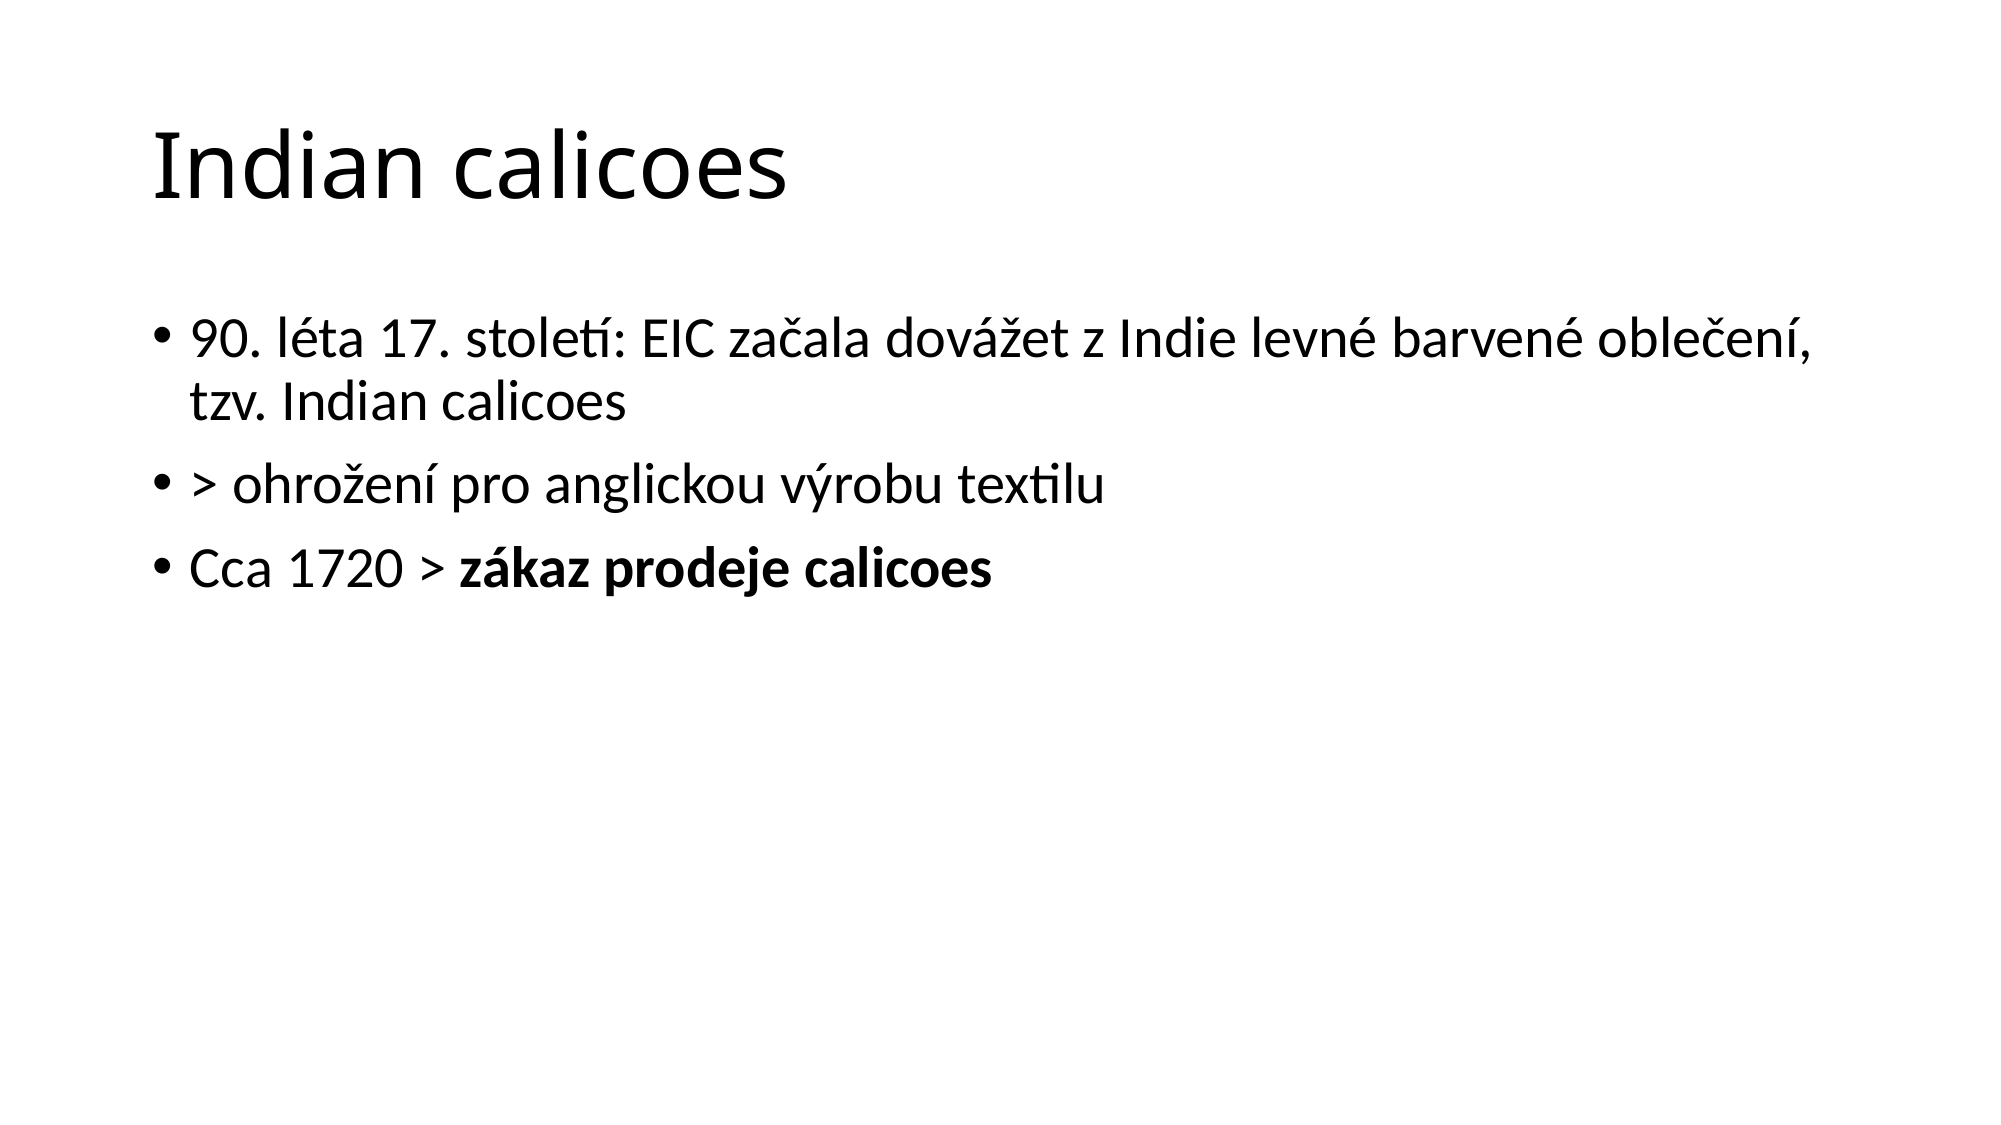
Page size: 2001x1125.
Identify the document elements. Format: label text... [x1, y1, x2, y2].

title Indian calicoes [137, 59, 1863, 278]
list 90. léta 17. století: EIC začala dovážet z Indie levné barvené oblečení, tzv. Indian calicoes > ohrožení pro anglickou výrobu textilu Cca 1720 > zákaz prodeje calicoes [137, 299, 1863, 1014]
